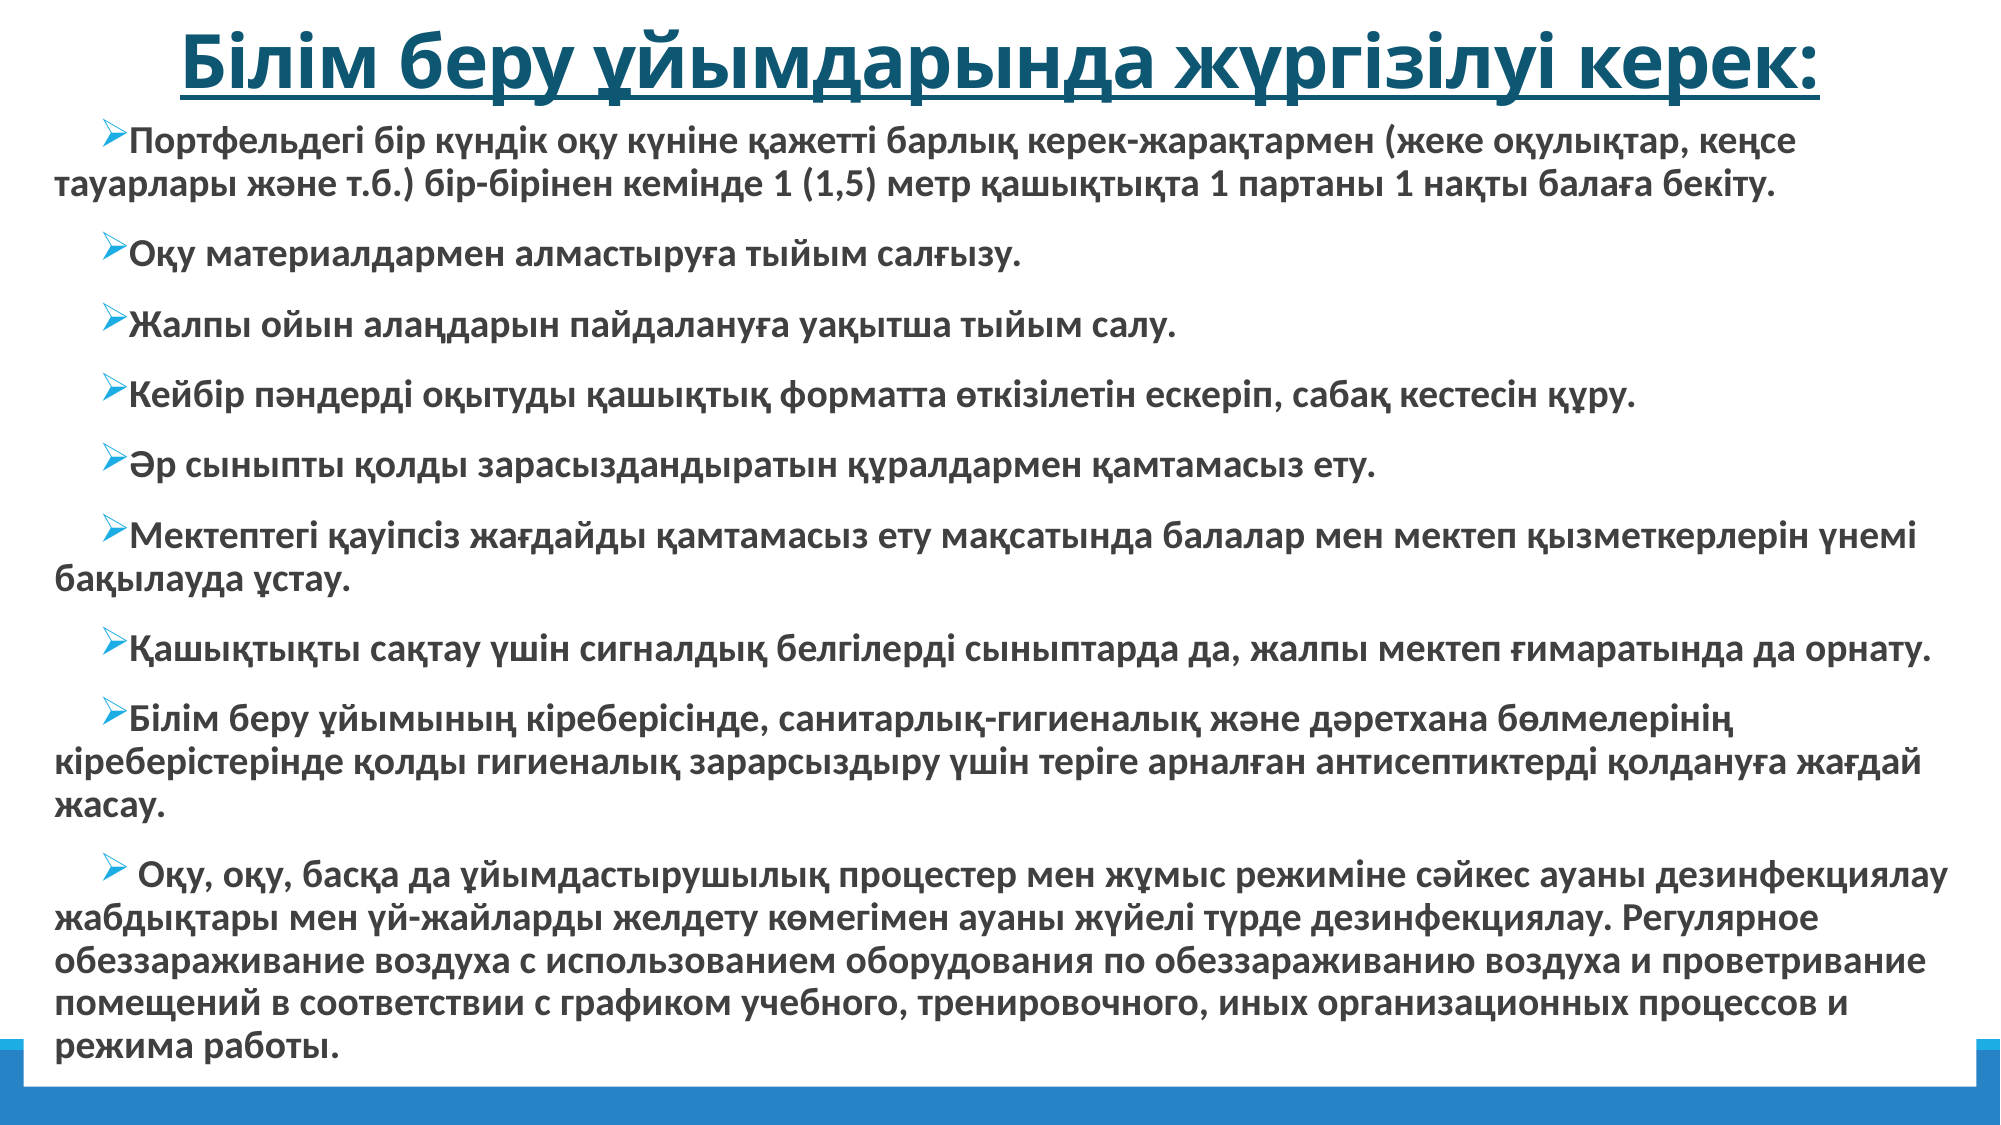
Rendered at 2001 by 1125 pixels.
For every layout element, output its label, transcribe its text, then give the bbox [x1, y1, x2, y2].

list Портфельдегі бір күндік оқу күніне қажетті барлық керек-жарақтармен (жеке оқулықтар, кеңсе тауарлары және т.б.) бір-бірінен кемінде 1 (1,5) метр қашықтықта 1 партаны 1 нақты балаға бекіту. Оқу материалдармен алмастыруға тыйым салғызу. Жалпы ойын алаңдарын пайдалануға уақытша тыйым салу. Кейбір пәндерді оқытуды қашықтық форматта өткізілетін ескеріп, сабақ кестесін құру. Әр сыныпты қолды зарасыздандыратын құралдармен қамтамасыз ету. Мектептегі қауіпсіз жағдайды қамтамасыз ету мақсатында балалар мен мектеп қызметкерлерін үнемі бақылауда ұстау. Қашықтықты сақтау үшін сигналдық белгілерді сыныптарда да, жалпы мектеп ғимаратында да орнату. Білім беру ұйымының кіреберісінде, санитарлық-гигиеналық және дәретхана бөлмелерінің кіреберістерінде қолды гигиеналық зарарсыздыру үшін теріге арналған антисептиктерді қолдануға жағдай жасау. Оқу, оқу, басқа да ұйымдастырушылық процестер мен жұмыс режиміне сәйкес ауаны дезинфекциялау жабдықтары мен үй-жайларды желдету көмегімен ауаны жүйелі түрде дезинфекциялау. Регулярное обеззараживание воздуха с использованием оборудования по обеззараживанию воздуха и проветривание помещений в соответствии с графиком учебного, тренировочного, иных организационных процессов и режима работы. [23, 111, 1977, 1087]
title Білім беру ұйымдарында жүргізілуі керек: [59, 0, 1941, 111]
